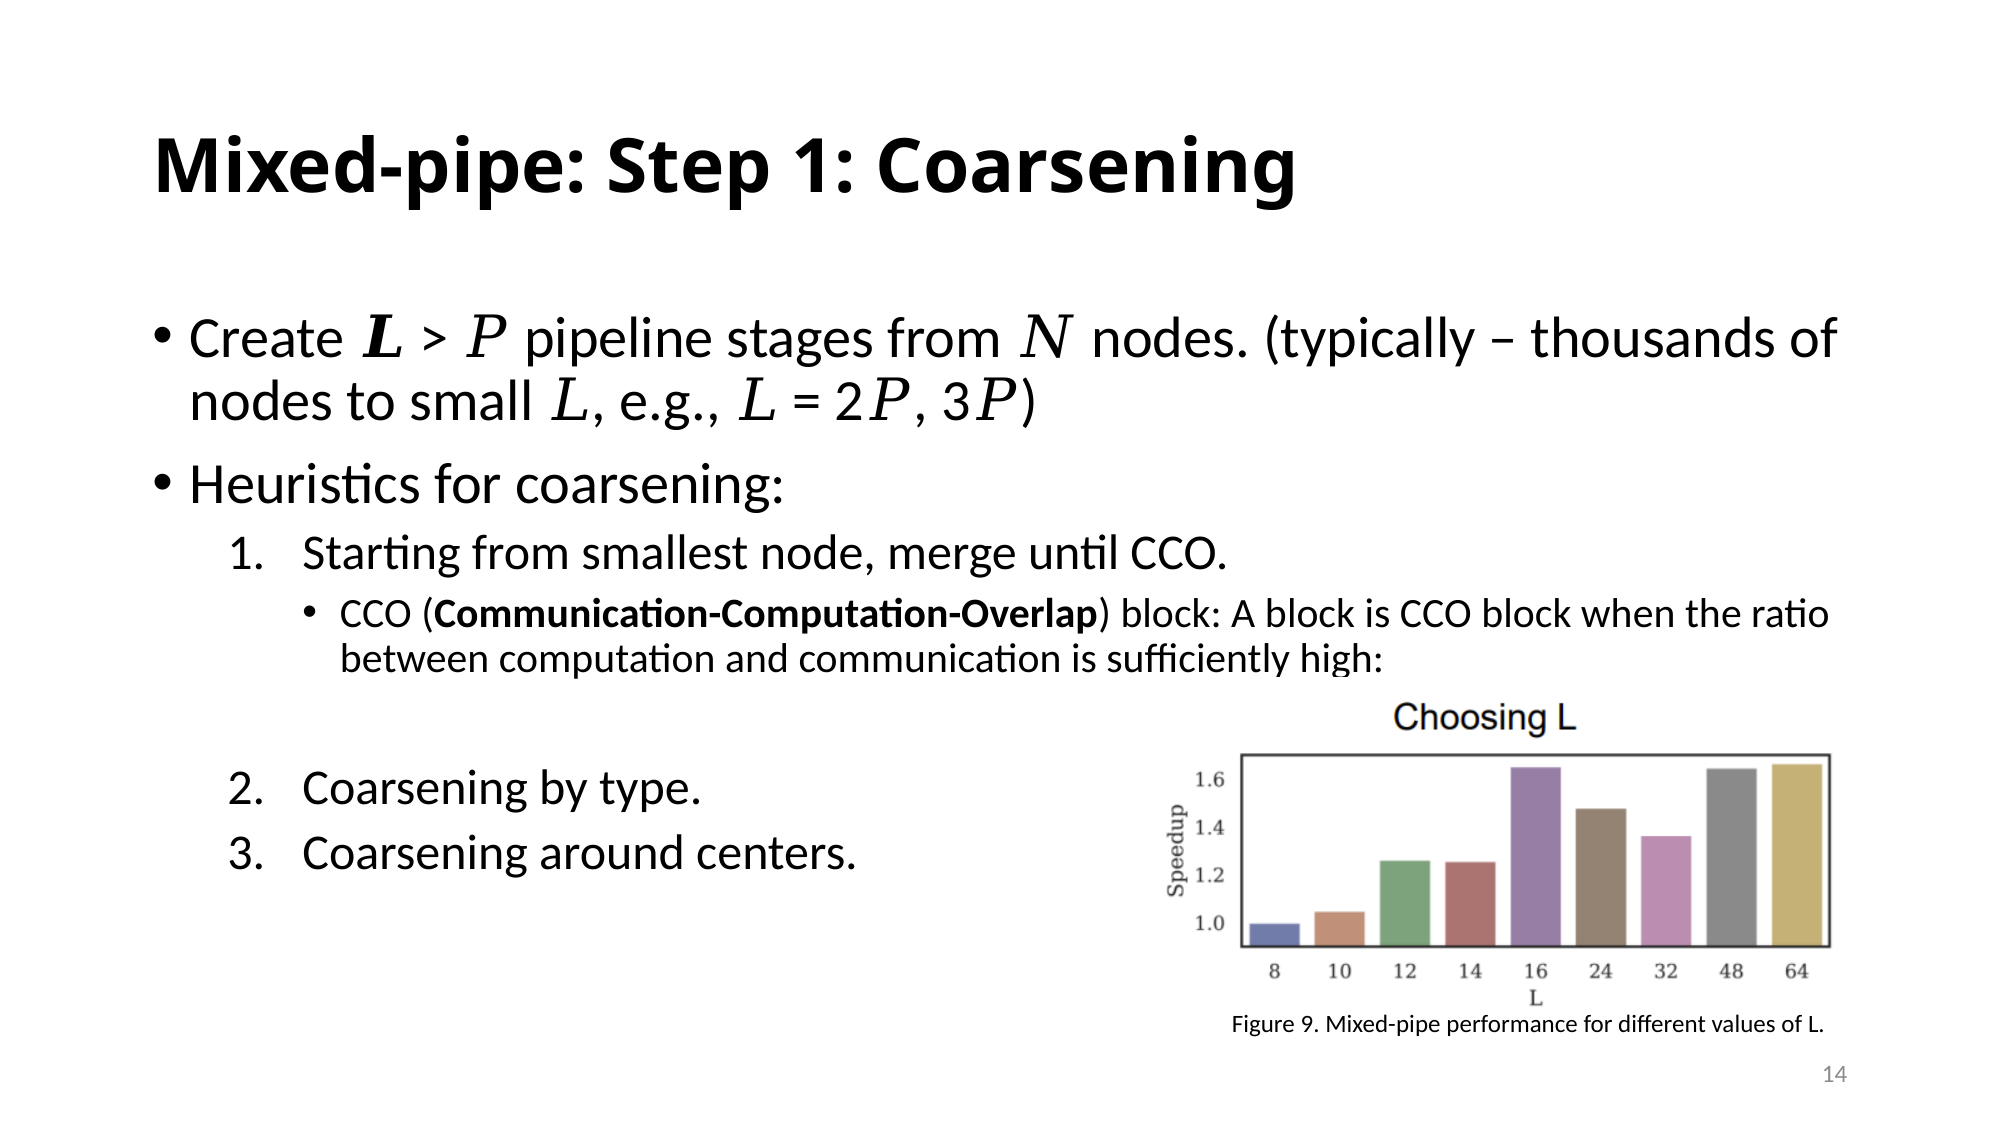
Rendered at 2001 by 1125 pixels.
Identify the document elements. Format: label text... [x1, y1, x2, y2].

slide_number 14 [1412, 1045, 1863, 1103]
text_box Figure 9. Mixed-pipe performance for different values of L. [1195, 999, 1863, 1045]
title Mixed-pipe: Step 1: Coarsening [137, 59, 1863, 278]
picture [1150, 677, 1850, 1028]
